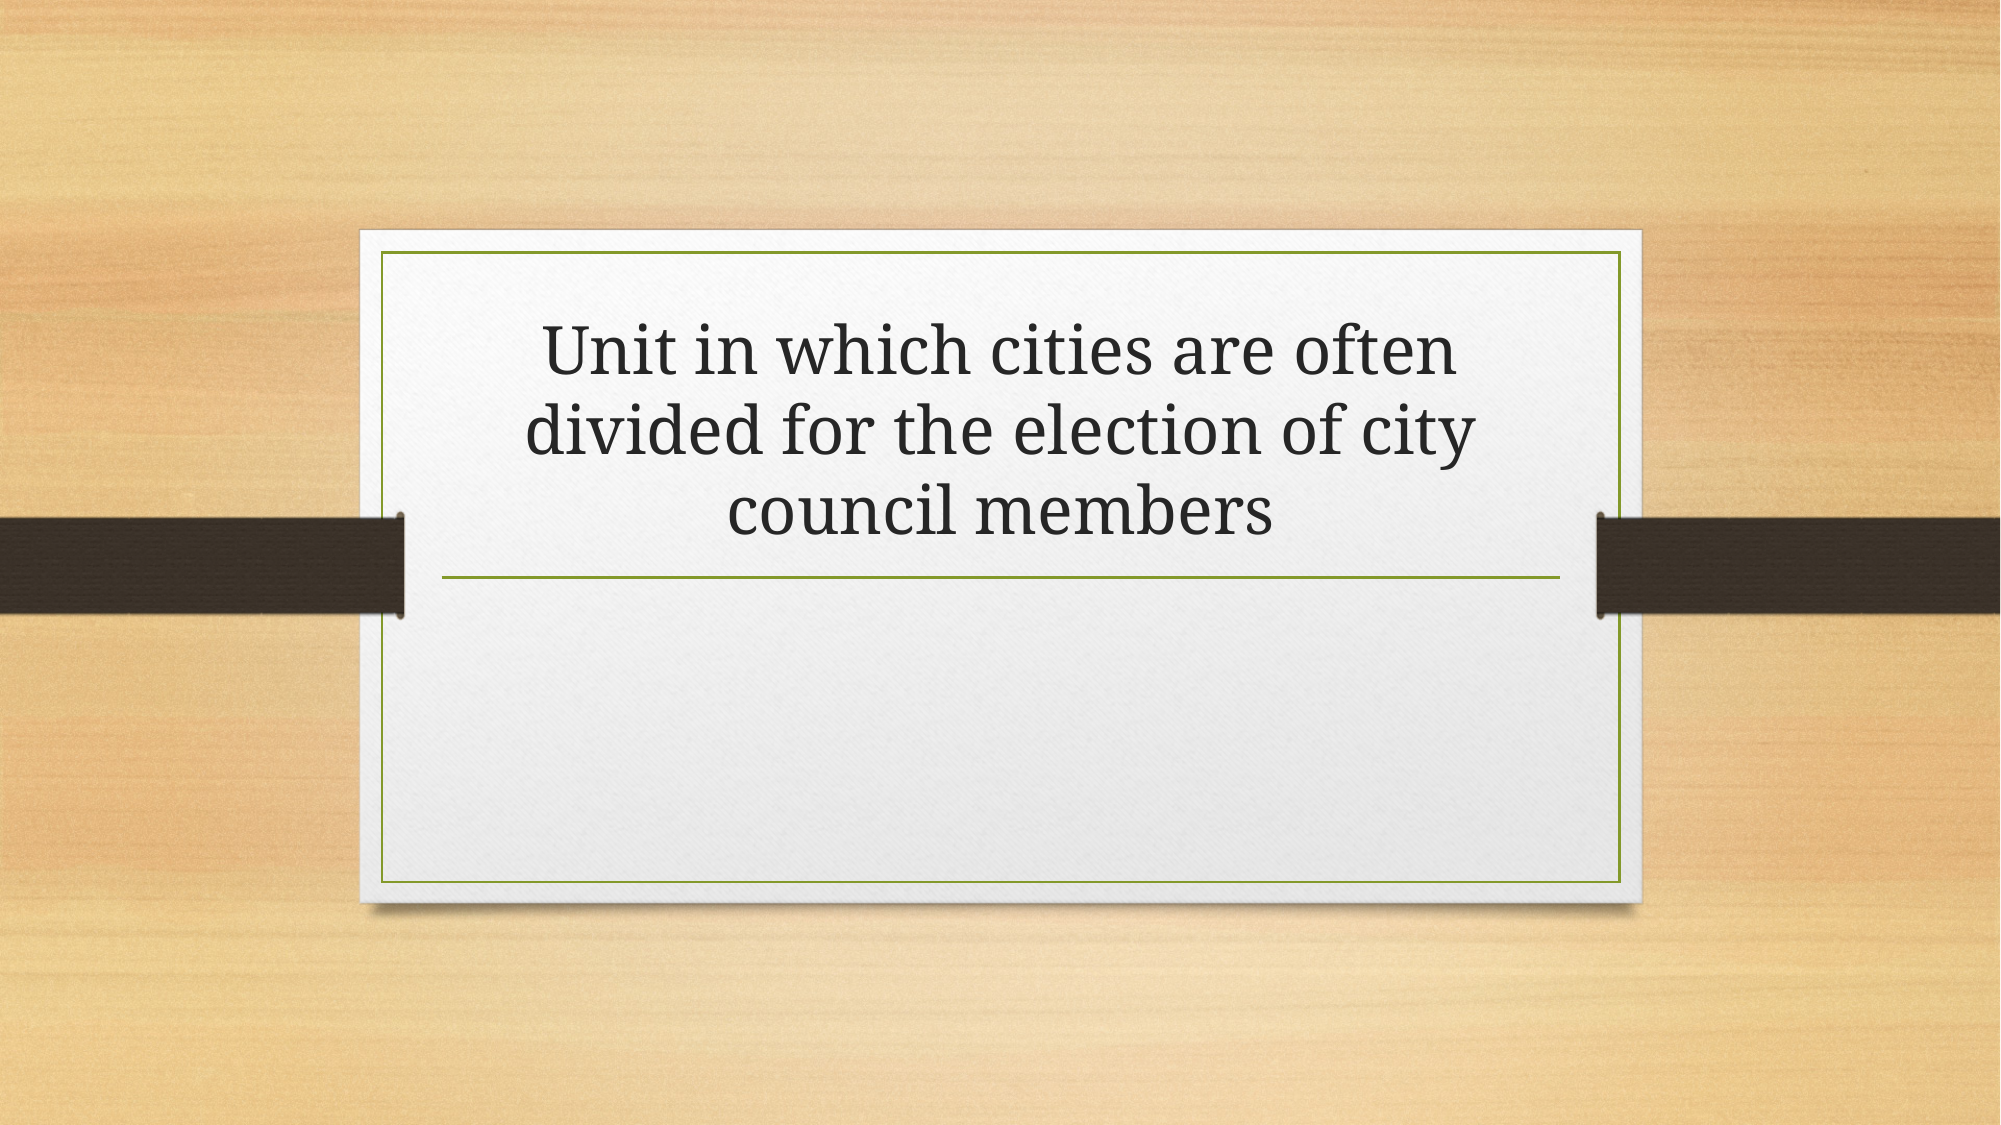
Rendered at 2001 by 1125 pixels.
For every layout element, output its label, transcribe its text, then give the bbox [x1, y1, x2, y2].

title Unit in which cities are often divided for the election of city council members [441, 306, 1560, 556]
picture [0, 0, 2001, 1125]
